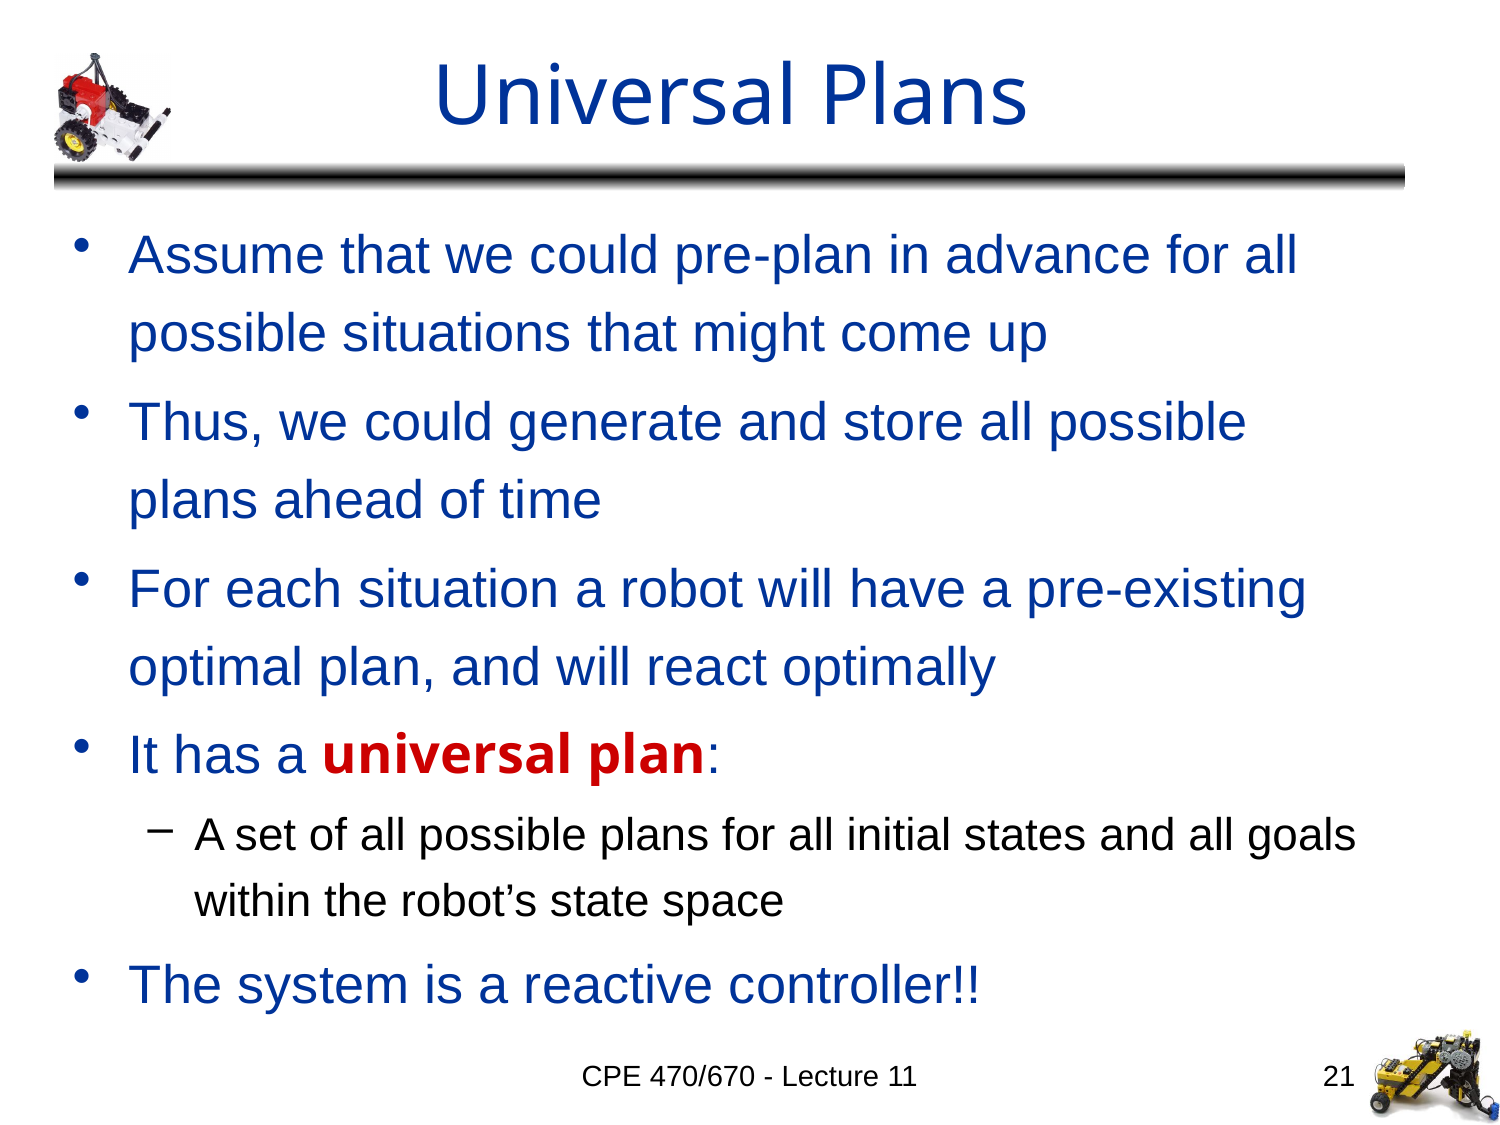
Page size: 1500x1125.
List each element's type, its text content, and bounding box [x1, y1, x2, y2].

footer CPE 470/670 - Lecture 11 [512, 1080, 988, 1103]
title Universal Plans [55, 16, 1407, 166]
list Assume that we could pre-plan in advance for all possible situations that might come up Thus, we could generate and store all possible plans ahead of time For each situation a robot will have a pre-existing optimal plan, and will react optimally It has a universal plan: A set of all possible plans for all initial states and all goals within the robot’s state space The system is a reactive controller!! [57, 198, 1408, 1080]
slide_number 21 [1074, 1049, 1371, 1103]
picture [1369, 1029, 1500, 1125]
